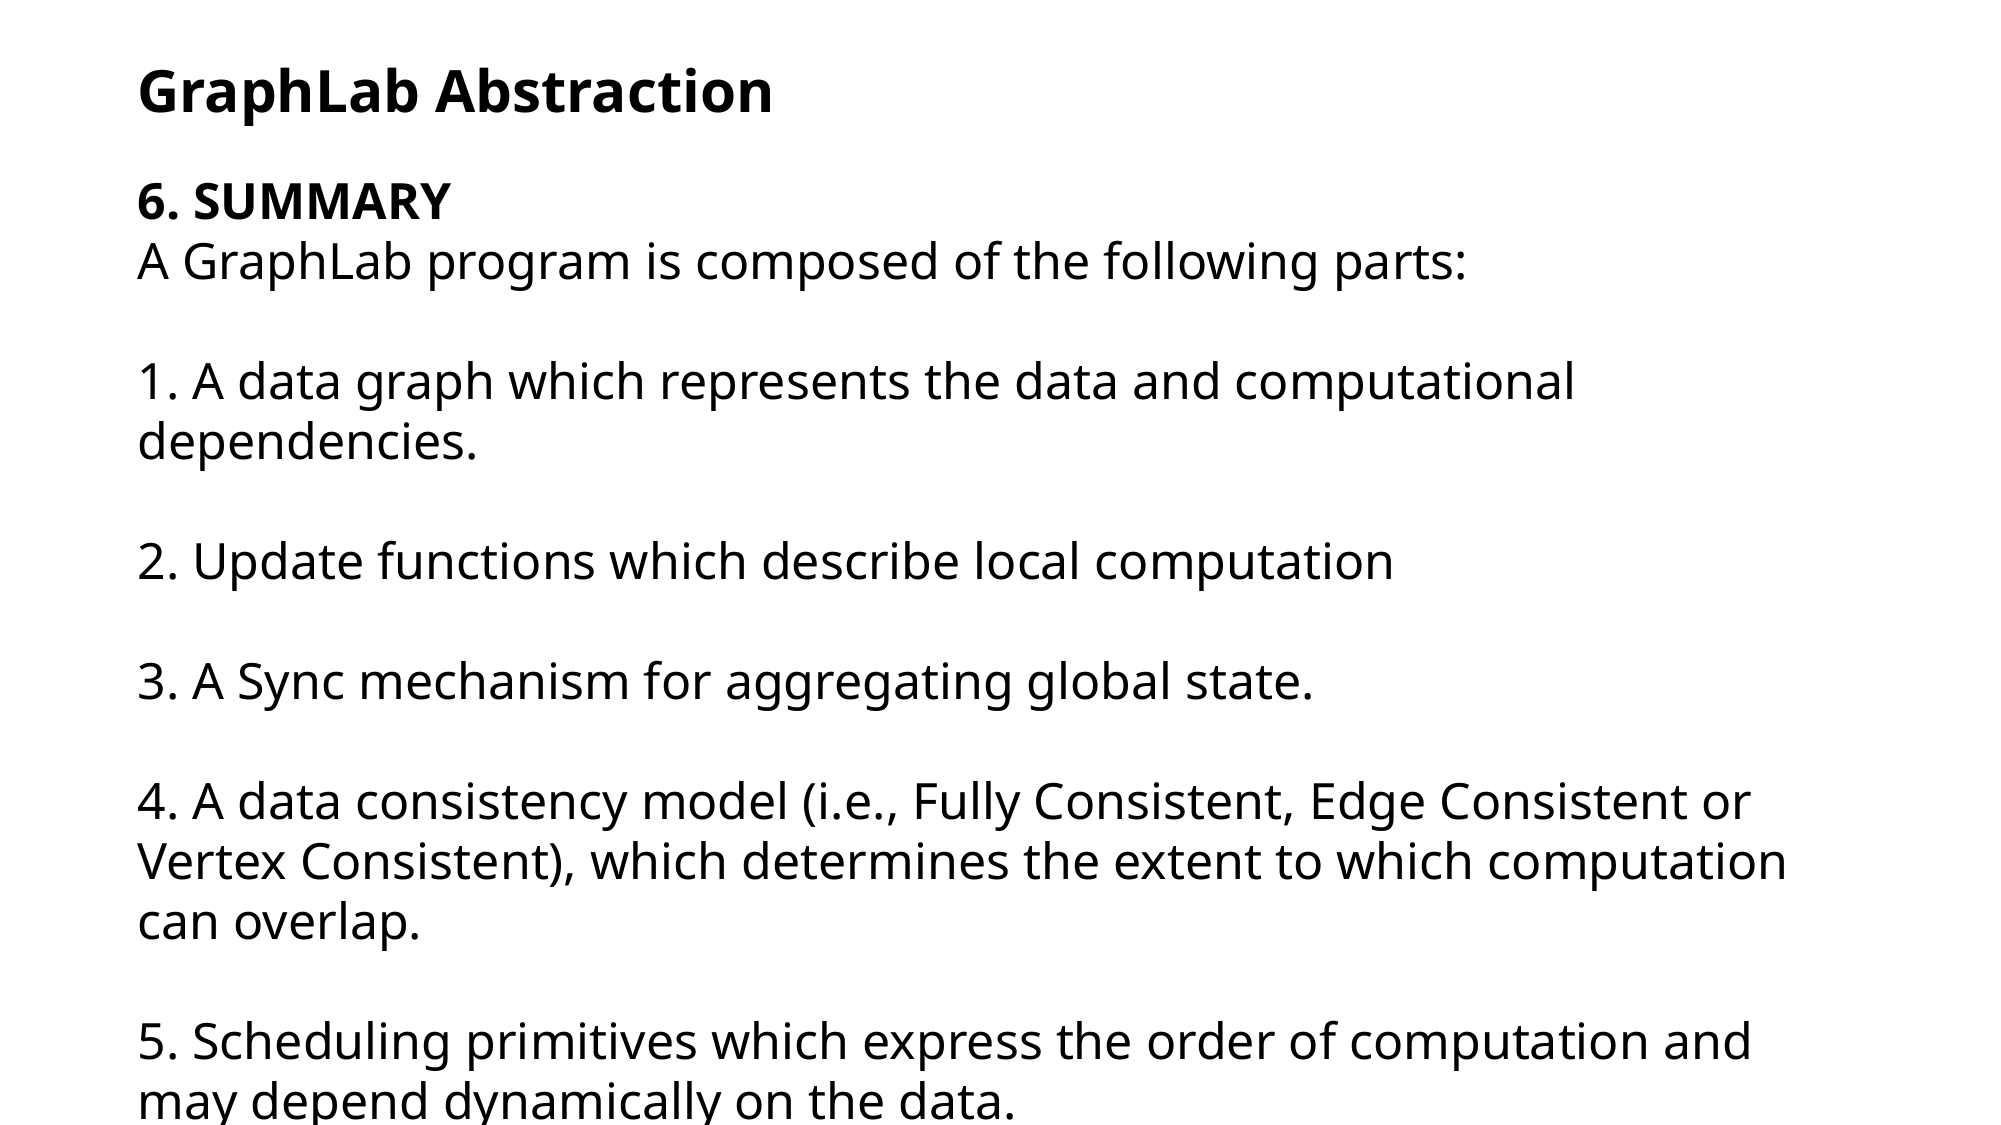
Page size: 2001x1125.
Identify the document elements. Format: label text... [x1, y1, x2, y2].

text_box GraphLab Abstraction 6. SUMMARY A GraphLab program is composed of the following parts: 1. A data graph which represents the data and computational dependencies. 2. Update functions which describe local computation 3. A Sync mechanism for aggregating global state. 4. A data consistency model (i.e., Fully Consistent, Edge Consistent or Vertex Consistent), which determines the extent to which computation can overlap. 5. Scheduling primitives which express the order of computation and may depend dynamically on the data. [122, 46, 1865, 1125]
